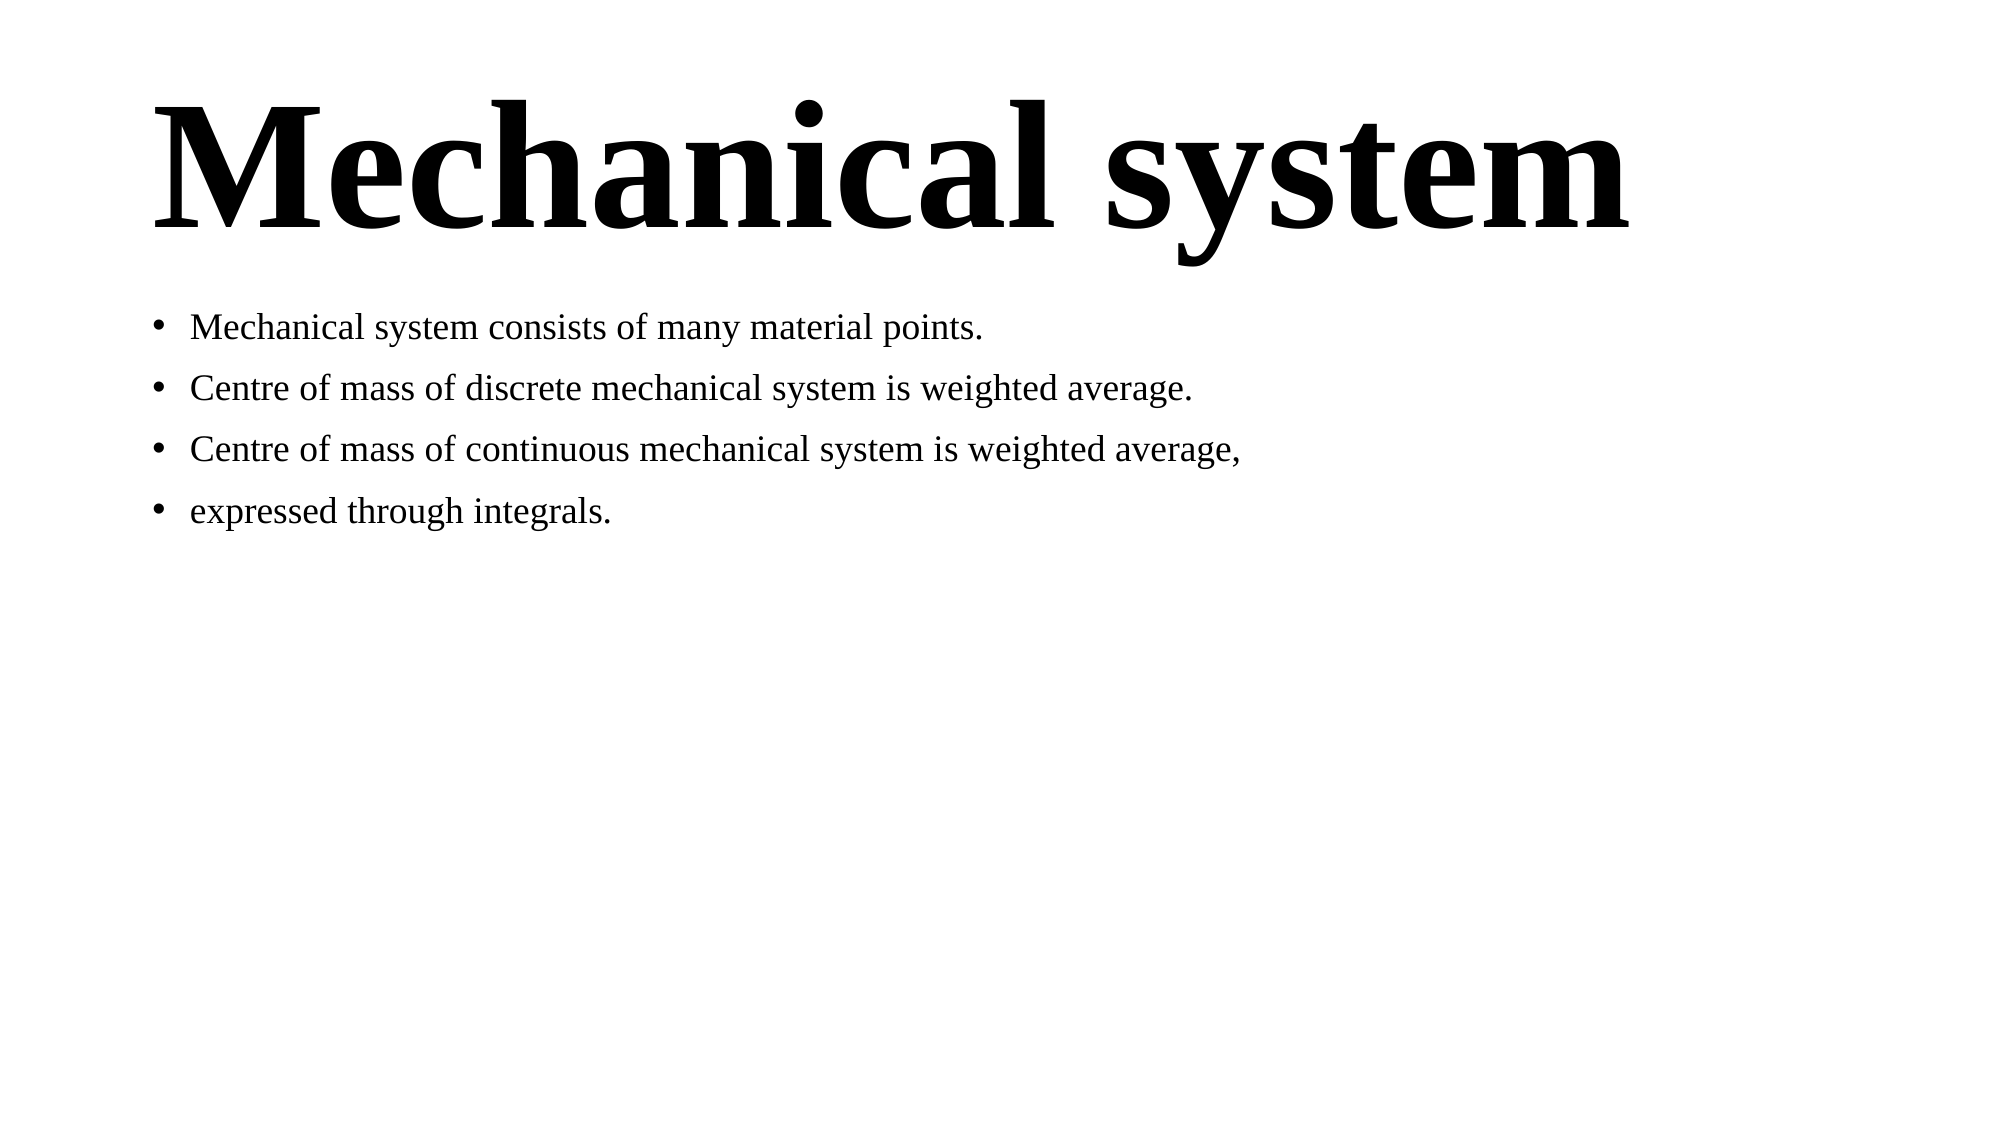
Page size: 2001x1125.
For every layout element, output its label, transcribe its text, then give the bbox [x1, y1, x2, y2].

list Mechanical system consists of many material points. Centre of mass of discrete mechanical system is weighted average. Centre of mass of continuous mechanical system is weighted average, expressed through integrals. [137, 299, 1863, 1014]
title Mechanical system [137, 59, 1863, 278]
